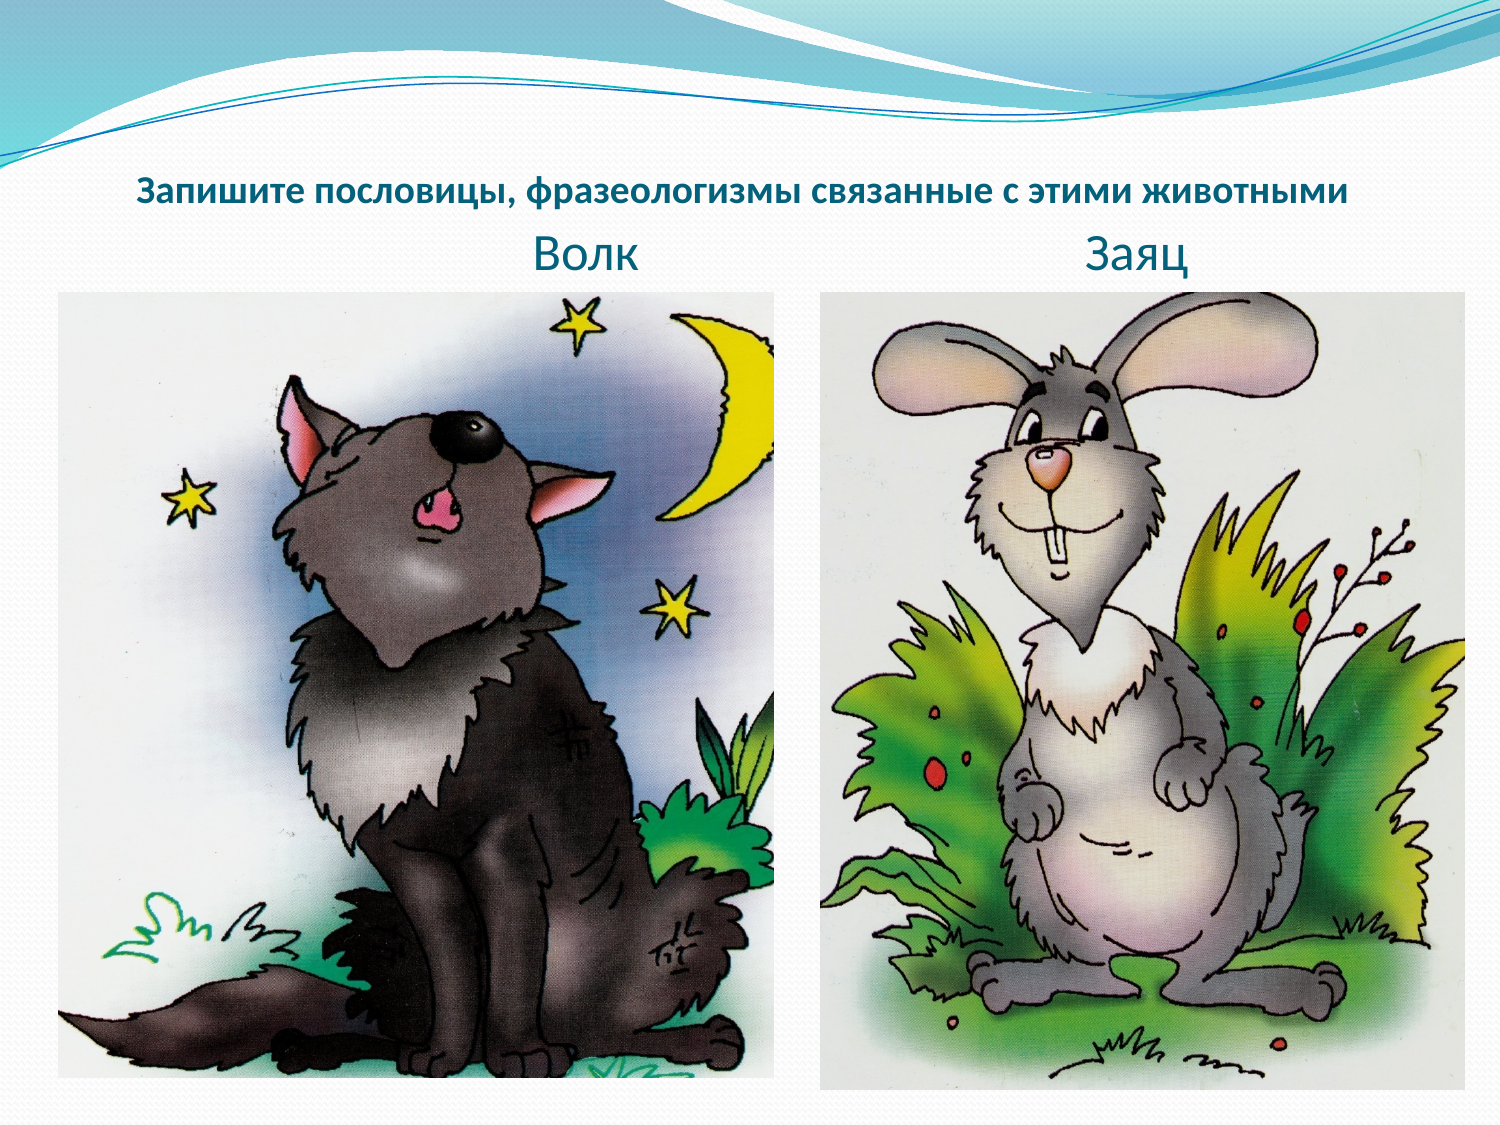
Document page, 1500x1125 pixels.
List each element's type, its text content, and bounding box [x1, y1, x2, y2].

picture [820, 292, 1466, 1091]
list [58, 292, 774, 1079]
title Запишите пословицы, фразеологизмы связанные с этими животными Волк Заяц [75, 93, 1395, 282]
